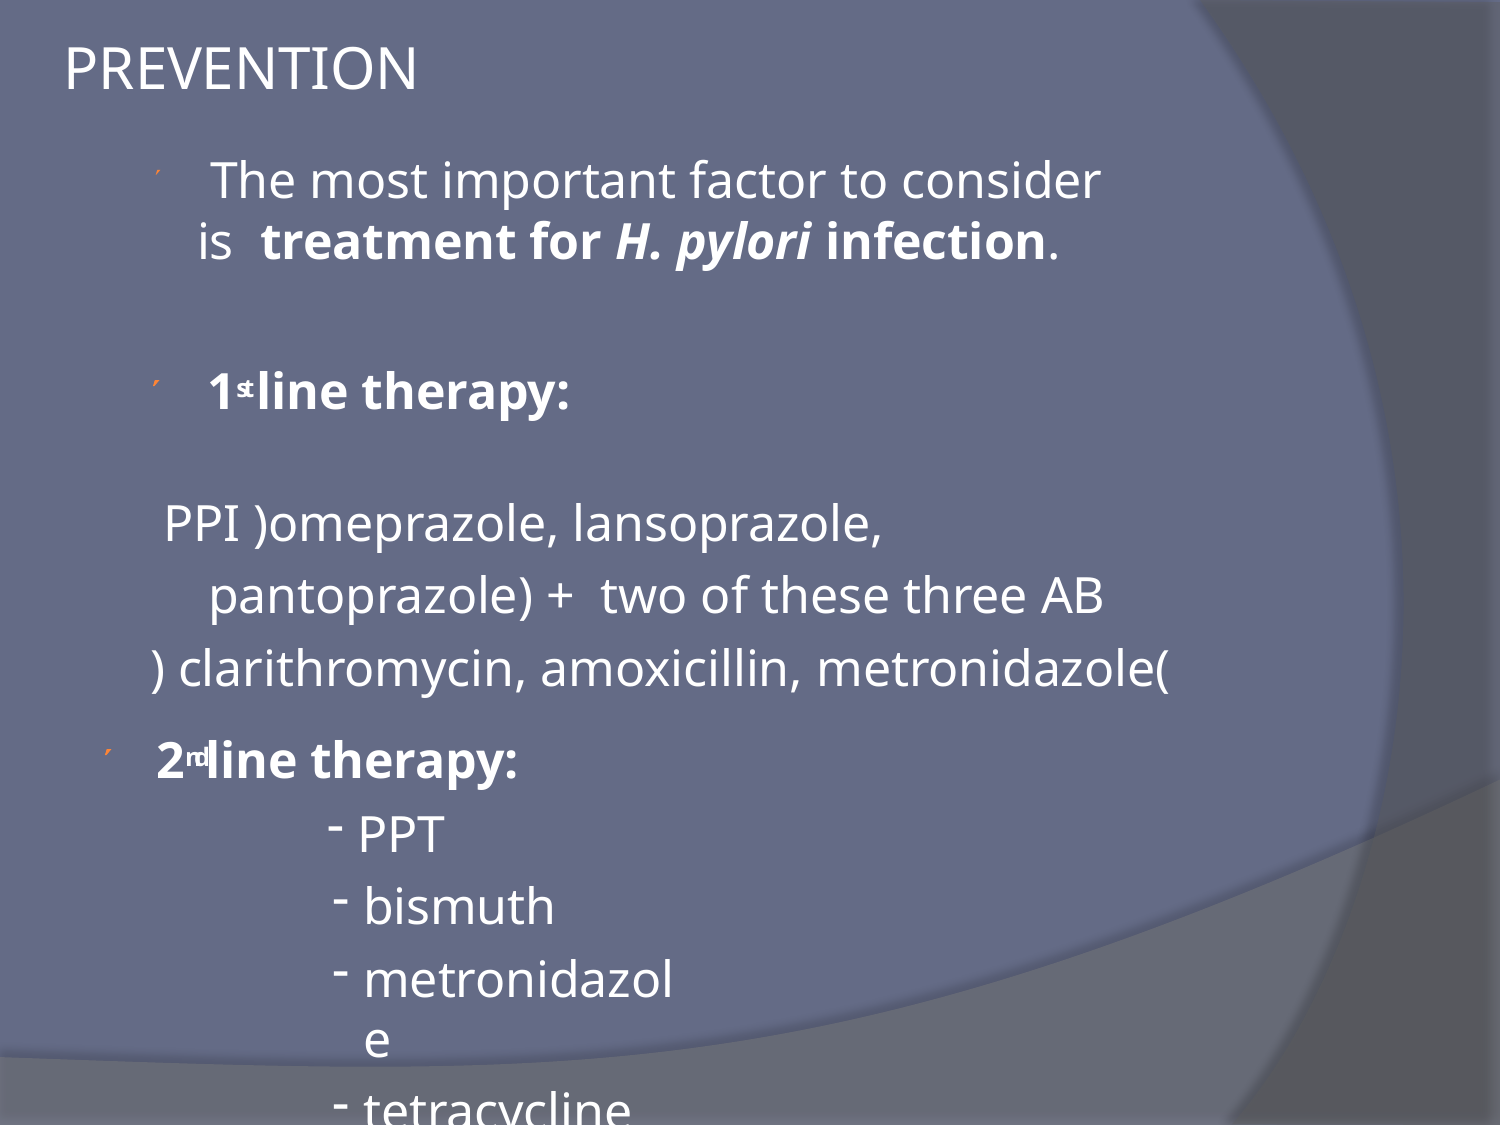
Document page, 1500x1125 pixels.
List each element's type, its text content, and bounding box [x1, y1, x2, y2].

title PREVENTION [63, 0, 506, 160]
text_box  2nd line therapy: [99, 724, 580, 789]
text_box  The most important factor to consider is treatment for H. pylori infection.  1st line therapy: PPI )omeprazole, lansoprazole, pantoprazole) + two of these three AB ) clarithromycin, amoxicillin, metronidazole( [150, 145, 1224, 697]
text_box PPT bismuth metronidazole tetracycline [324, 787, 694, 1125]
